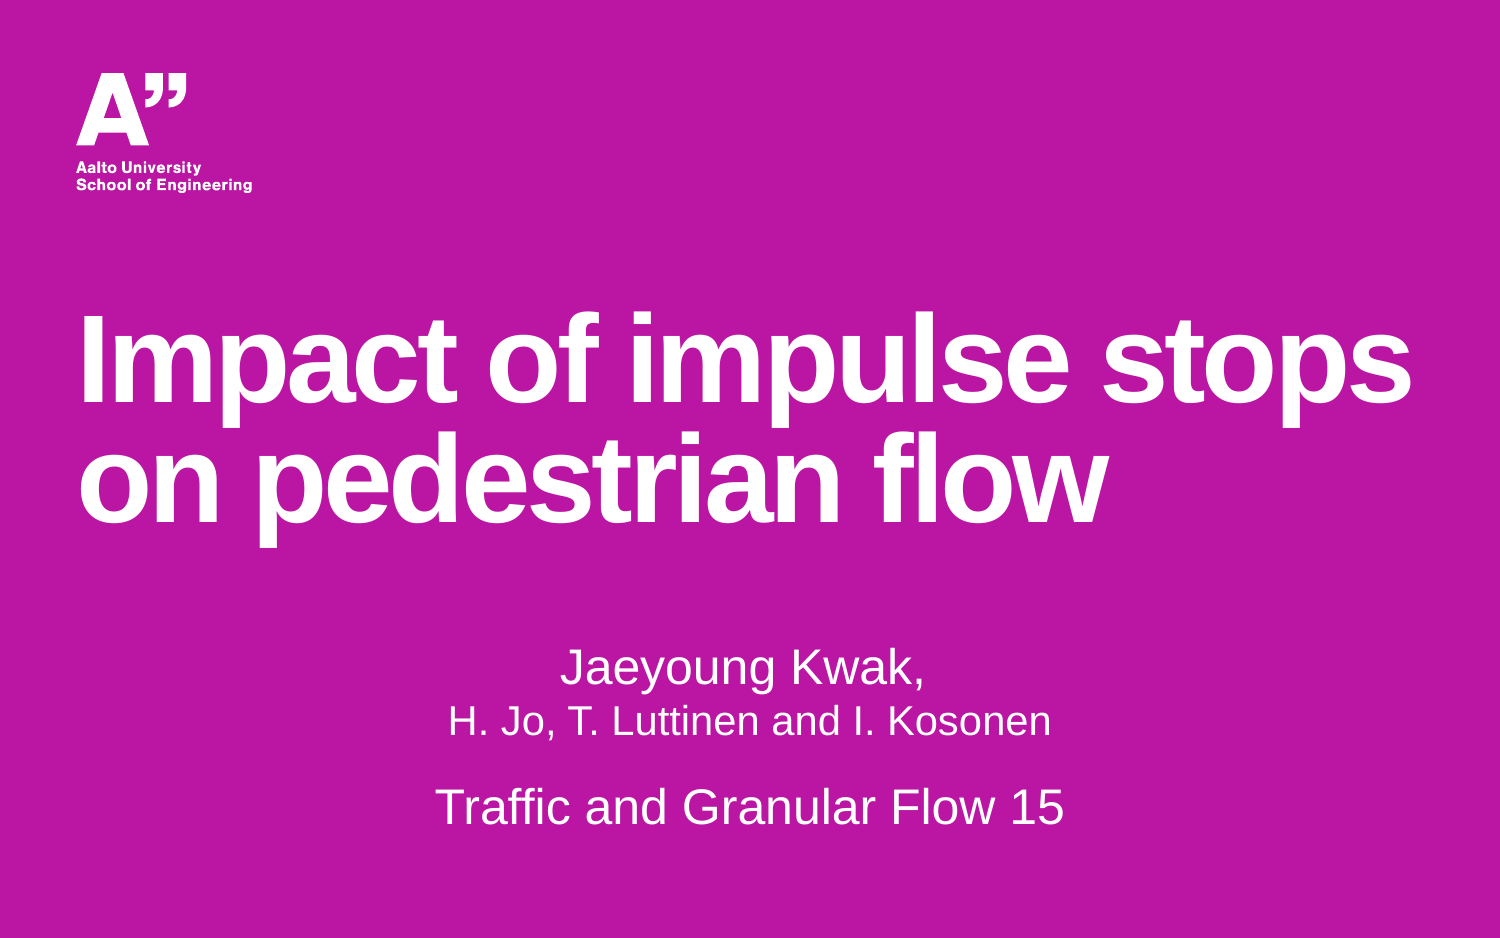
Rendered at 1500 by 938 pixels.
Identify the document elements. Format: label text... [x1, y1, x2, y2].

subtitle Jaeyoung Kwak, H. Jo, T. Luttinen and I. Kosonen Traffic and Granular Flow 15 [41, 634, 1459, 835]
title Impact of impulse stops on pedestrian flow [76, 191, 1424, 547]
